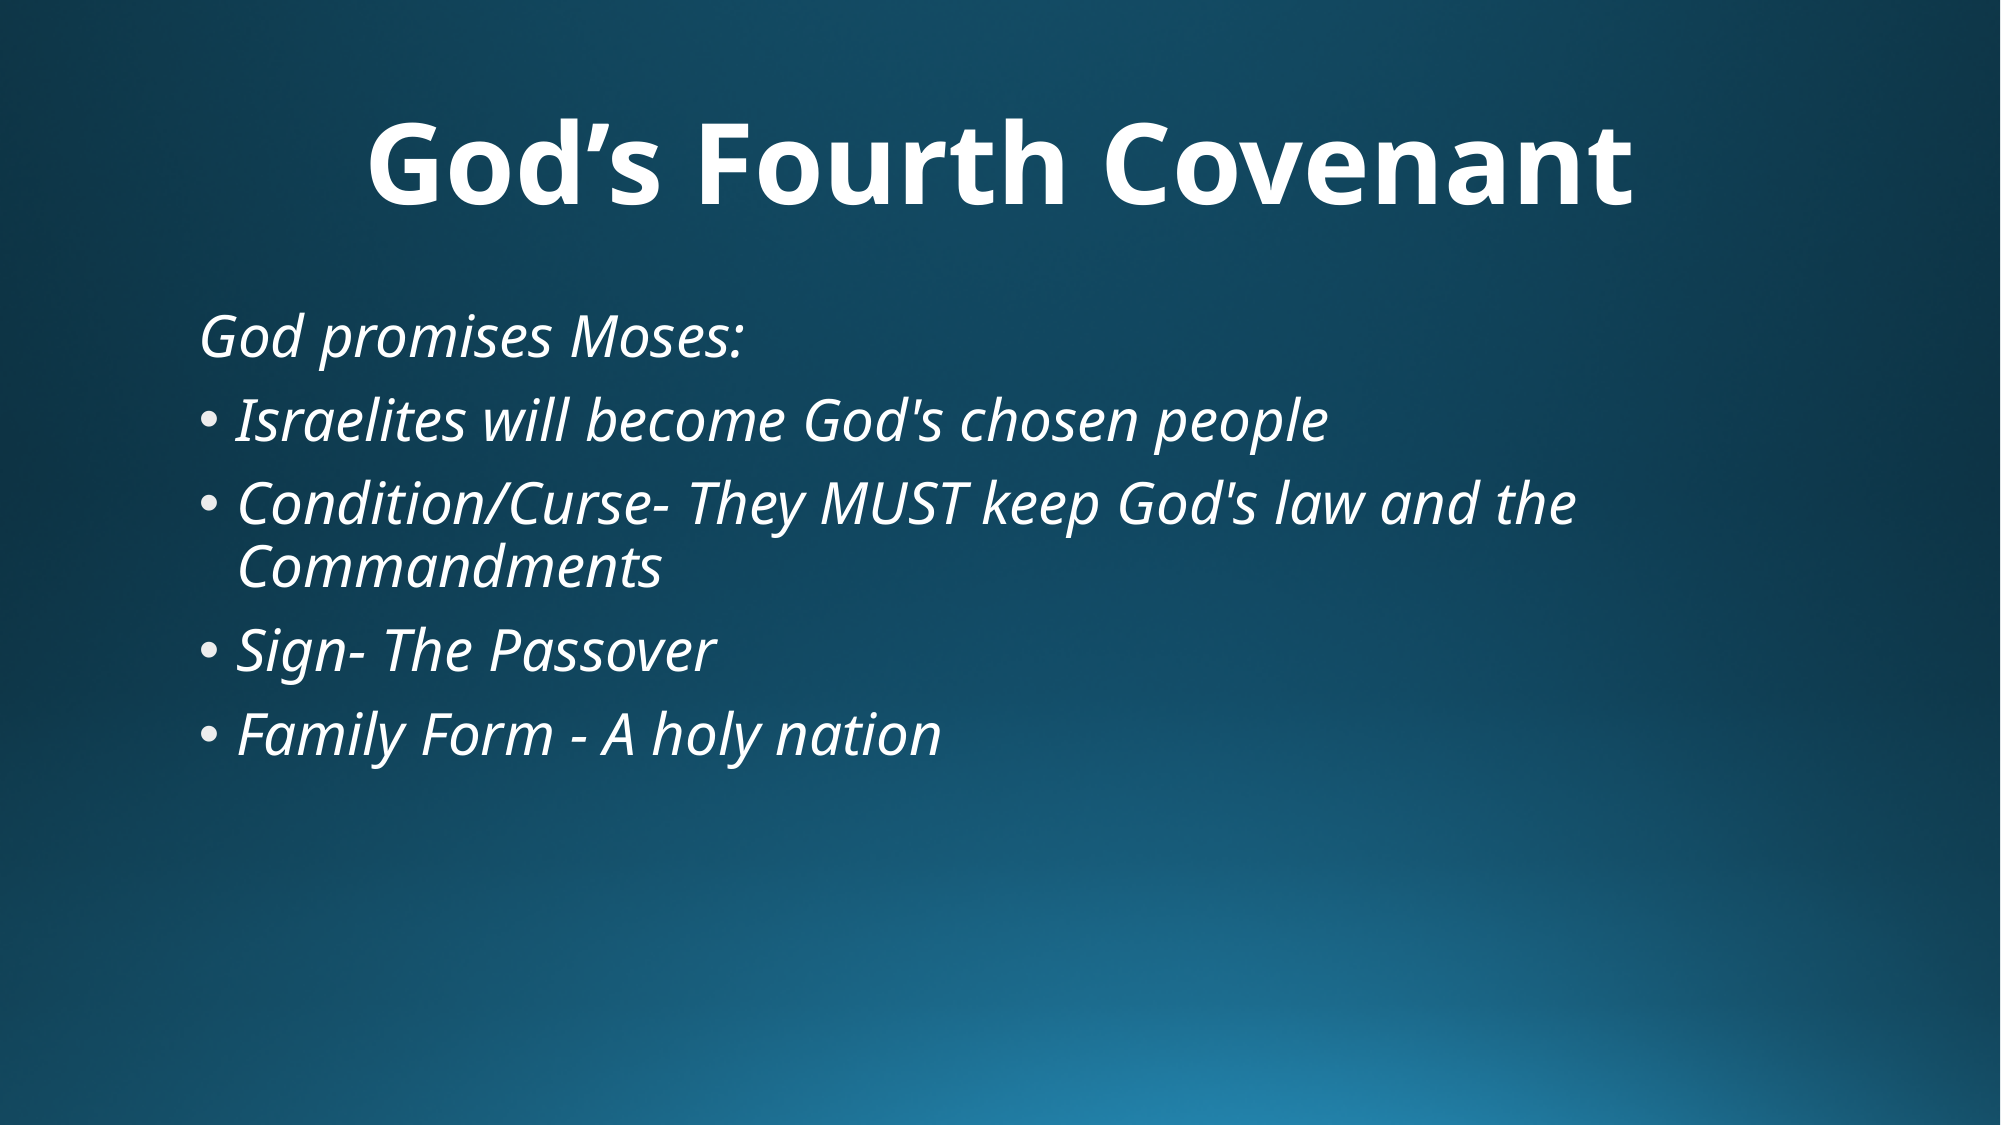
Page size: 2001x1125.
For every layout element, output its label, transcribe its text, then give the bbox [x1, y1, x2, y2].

title God’s Fourth Covenant [137, 59, 1863, 278]
list God promises Moses: Israelites will become God's chosen people Condition/Curse- They MUST keep God's law and the Commandments Sign- The Passover Family Form - A holy nation [183, 299, 1863, 1014]
picture [0, 0, 2001, 1125]
